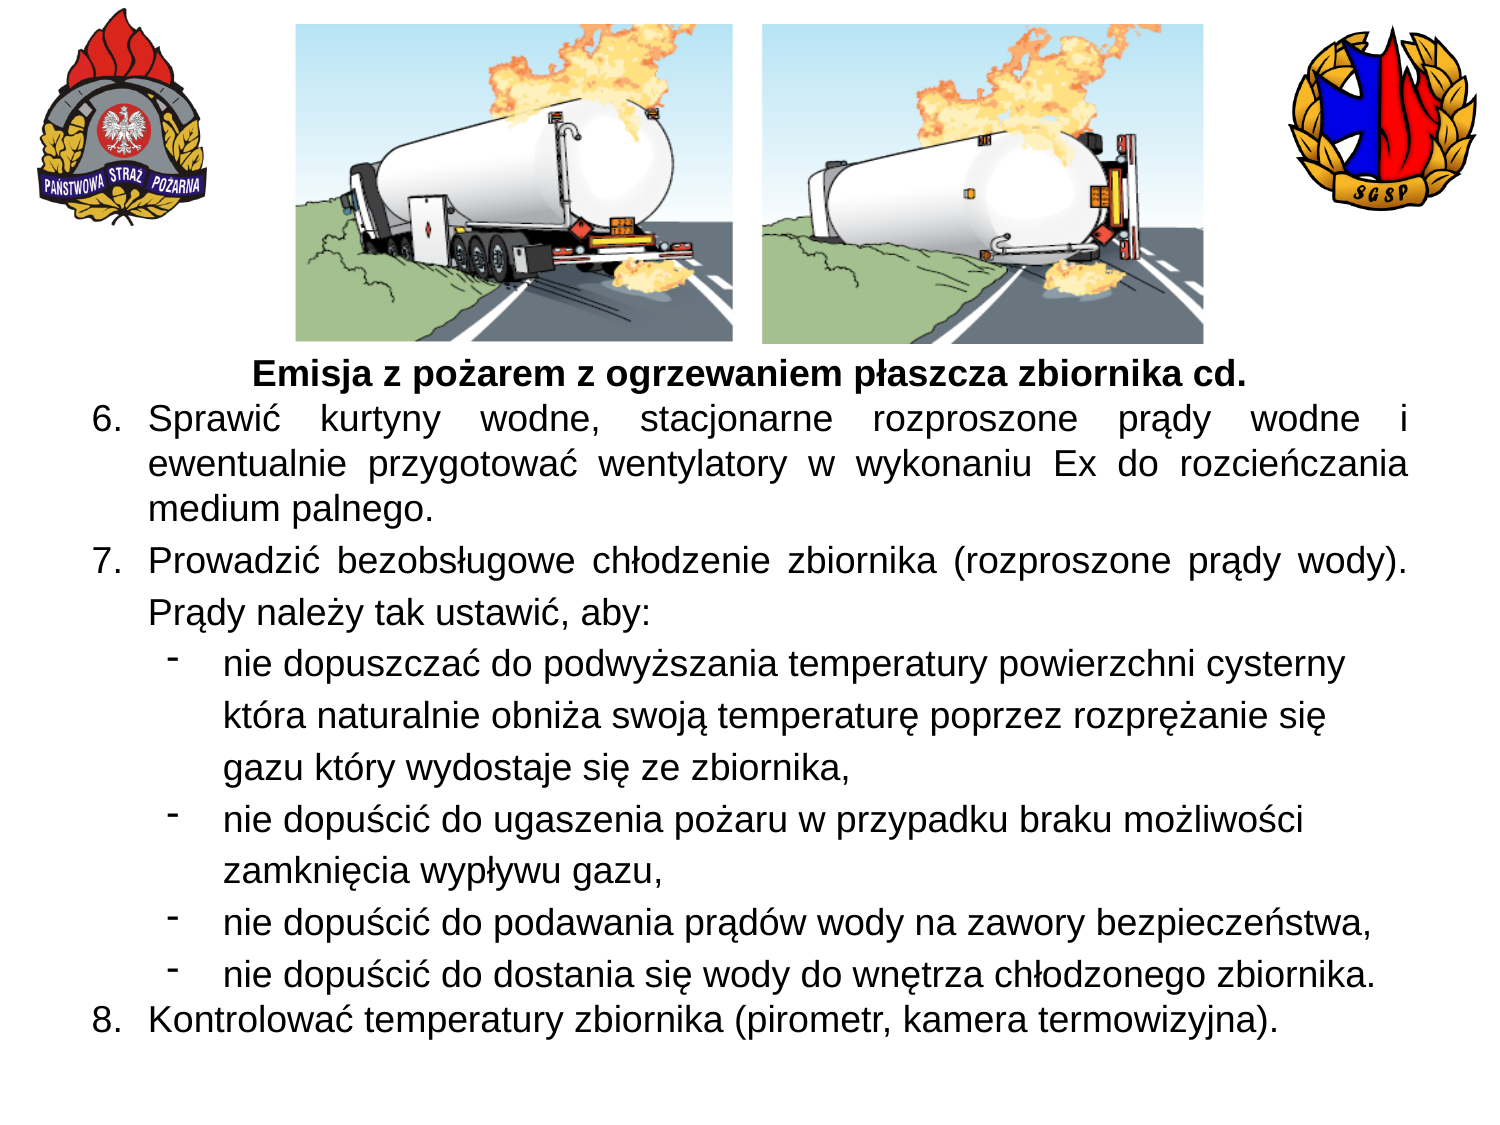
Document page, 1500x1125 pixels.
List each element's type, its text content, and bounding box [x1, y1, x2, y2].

picture [293, 24, 1205, 344]
text_box Emisja z pożarem z ogrzewaniem płaszcza zbiornika cd. Sprawić kurtyny wodne, stacjonarne rozproszone prądy wodne i ewentualnie przygotować wentylatory w wykonaniu Ex do rozcieńczania medium palnego. Prowadzić bezobsługowe chłodzenie zbiornika (rozproszone prądy wody). Prądy należy tak ustawić, aby: nie dopuszczać do podwyższania temperatury powierzchni cysterny która naturalnie obniża swoją temperaturę poprzez rozprężanie się gazu który wydostaje się ze zbiornika, nie dopuścić do ugaszenia pożaru w przypadku braku możliwości zamknięcia wypływu gazu, nie dopuścić do podawania prądów wody na zawory bezpieczeństwa, nie dopuścić do dostania się wody do wnętrza chłodzonego zbiornika. Kontrolować temperatury zbiornika (pirometr, kamera termowizyjna). [76, 341, 1424, 1048]
picture [37, 7, 207, 226]
picture [1288, 24, 1477, 212]
